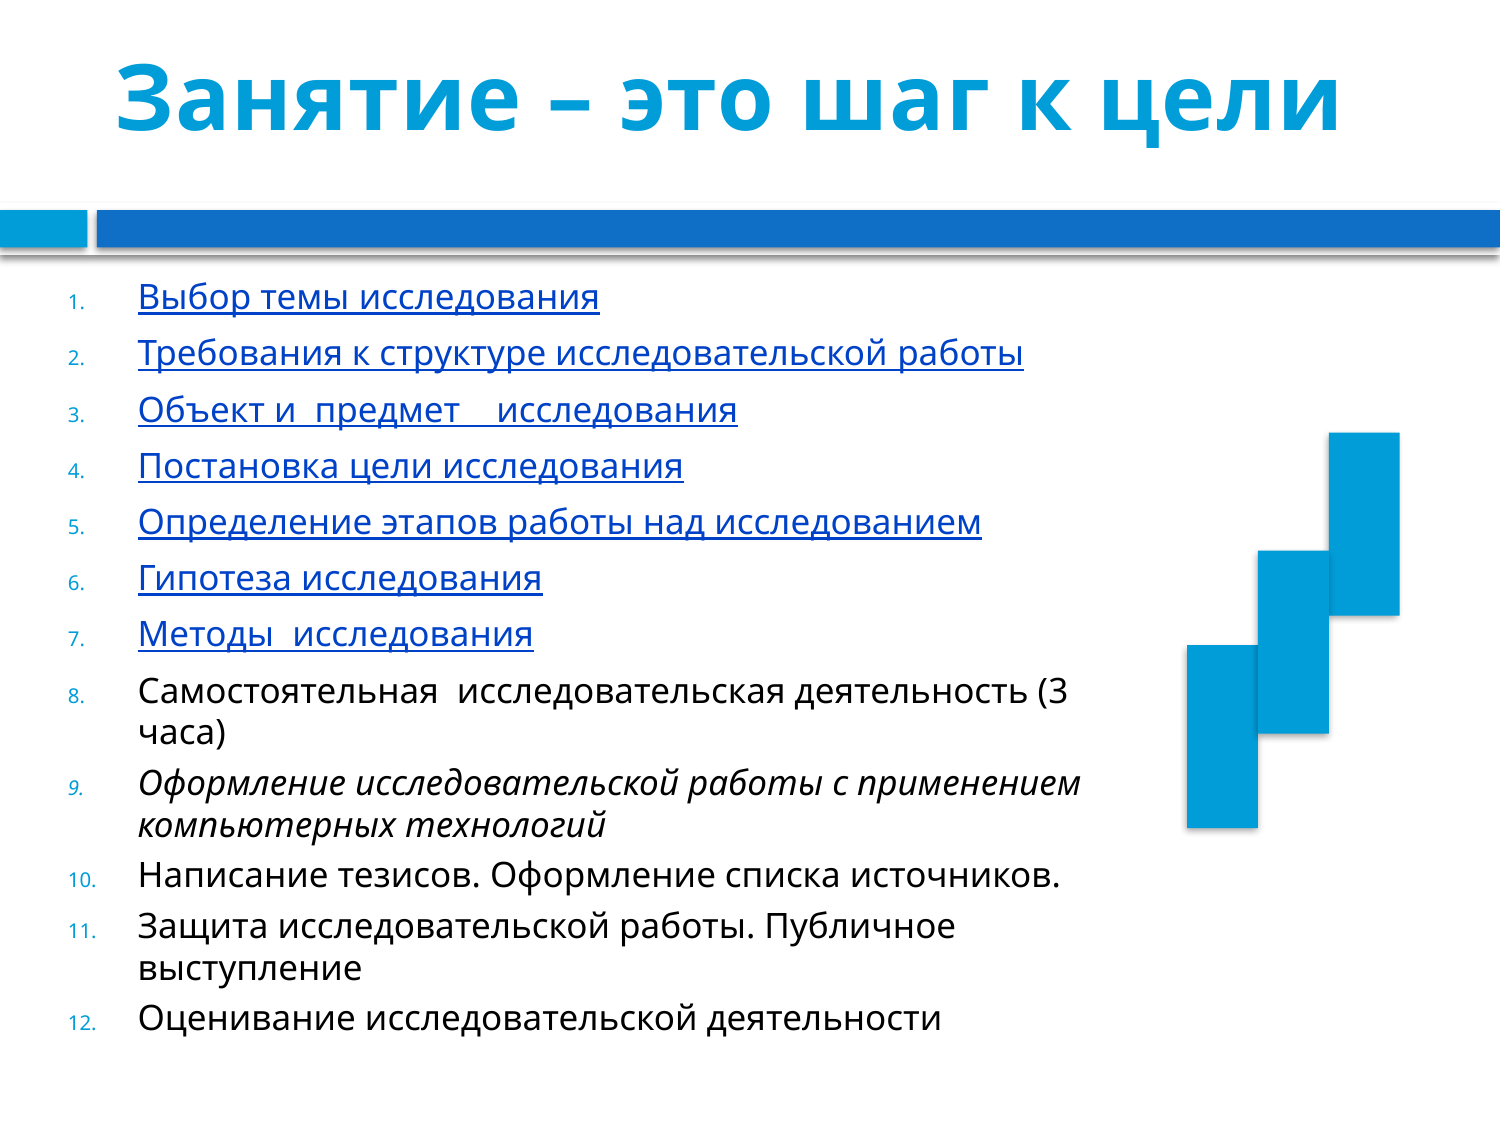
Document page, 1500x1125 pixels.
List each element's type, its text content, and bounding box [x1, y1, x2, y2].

title Занятие – это шаг к цели [100, 0, 1451, 188]
text_box [1257, 550, 1329, 734]
list Выбор темы исследования Требования к структуре исследовательской работы Объект и предмет исследования Постановка цели исследования Определение этапов работы над исследованием Гипотеза исследования Методы исследования Самостоятельная исследовательская деятельность (3 часа) Оформление исследовательской работы с применением компьютерных технологий Написание тезисов. Оформление списка источников. Защита исследовательской работы. Публичное выступление Оценивание исследовательской деятельности [53, 267, 1152, 1059]
text_box [1328, 432, 1400, 616]
text_box [1187, 645, 1258, 829]
